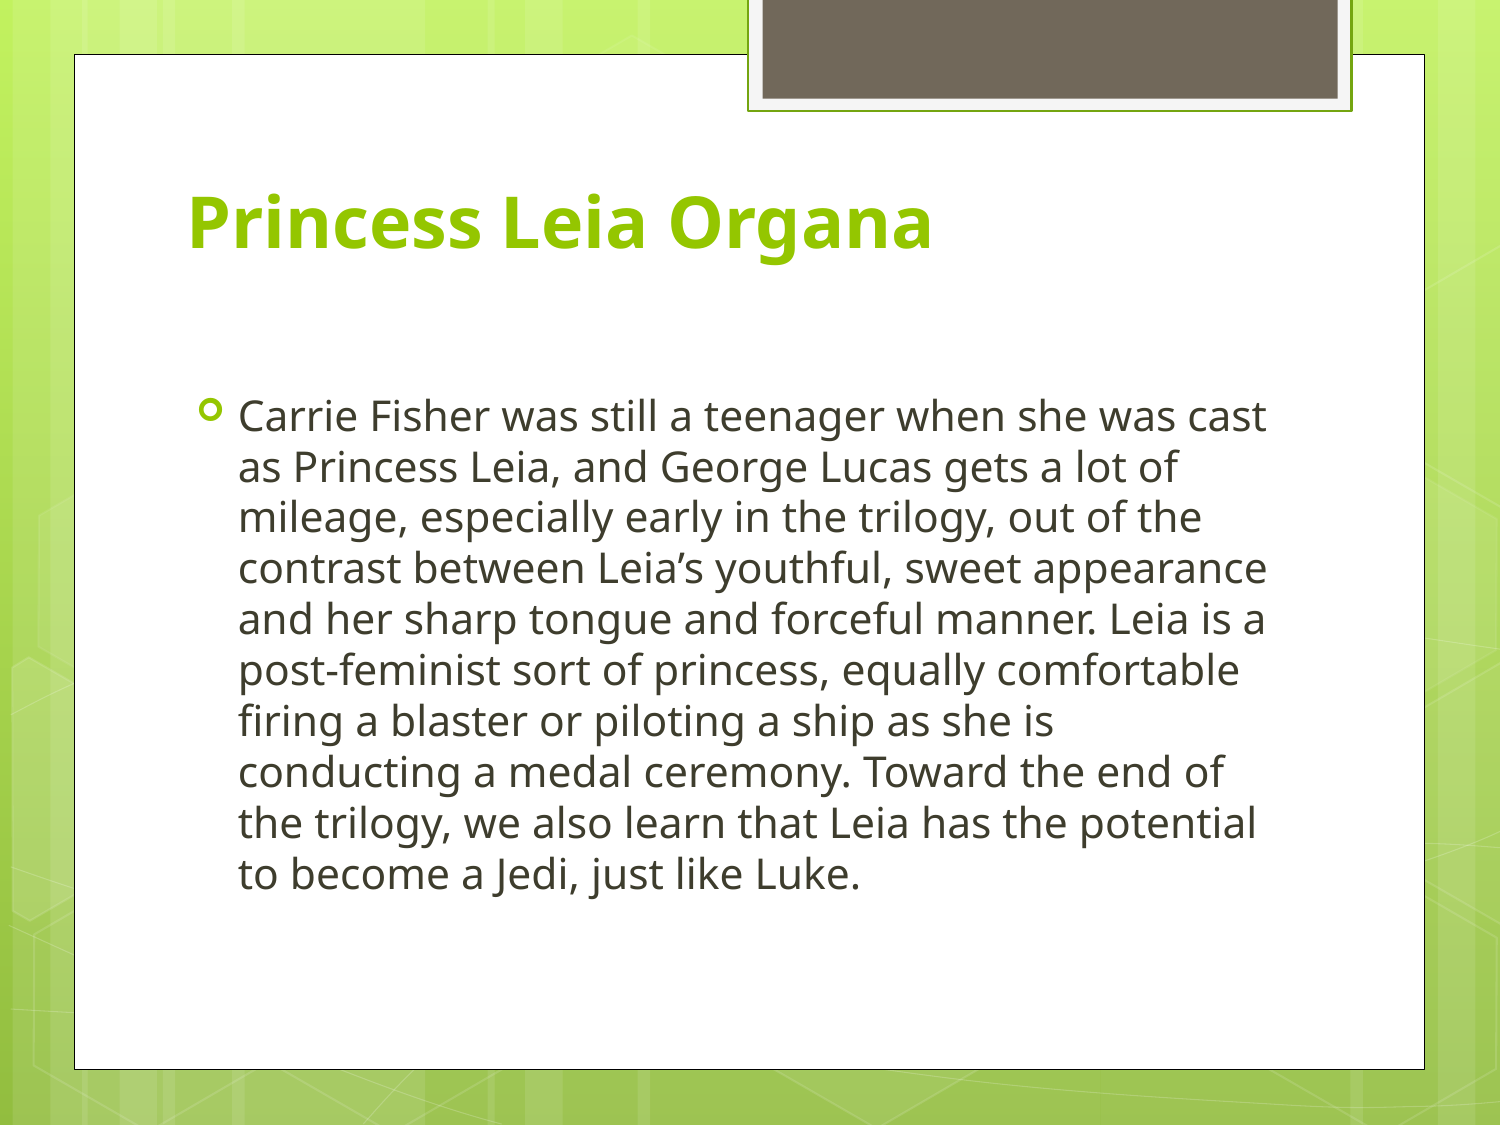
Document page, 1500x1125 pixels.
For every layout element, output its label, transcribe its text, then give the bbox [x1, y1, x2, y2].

list Carrie Fisher was still a teenager when she was cast as Princess Leia, and George Lucas gets a lot of mileage, especially early in the trilogy, out of the contrast between Leia’s youthful, sweet appearance and her sharp tongue and forceful manner. Leia is a post-feminist sort of princess, equally comfortable firing a blaster or piloting a ship as she is conducting a medal ceremony. Toward the end of the trilogy, we also learn that Leia has the potential to become a Jedi, just like Luke. [171, 381, 1283, 957]
title Princess Leia Organa [171, 168, 1324, 357]
